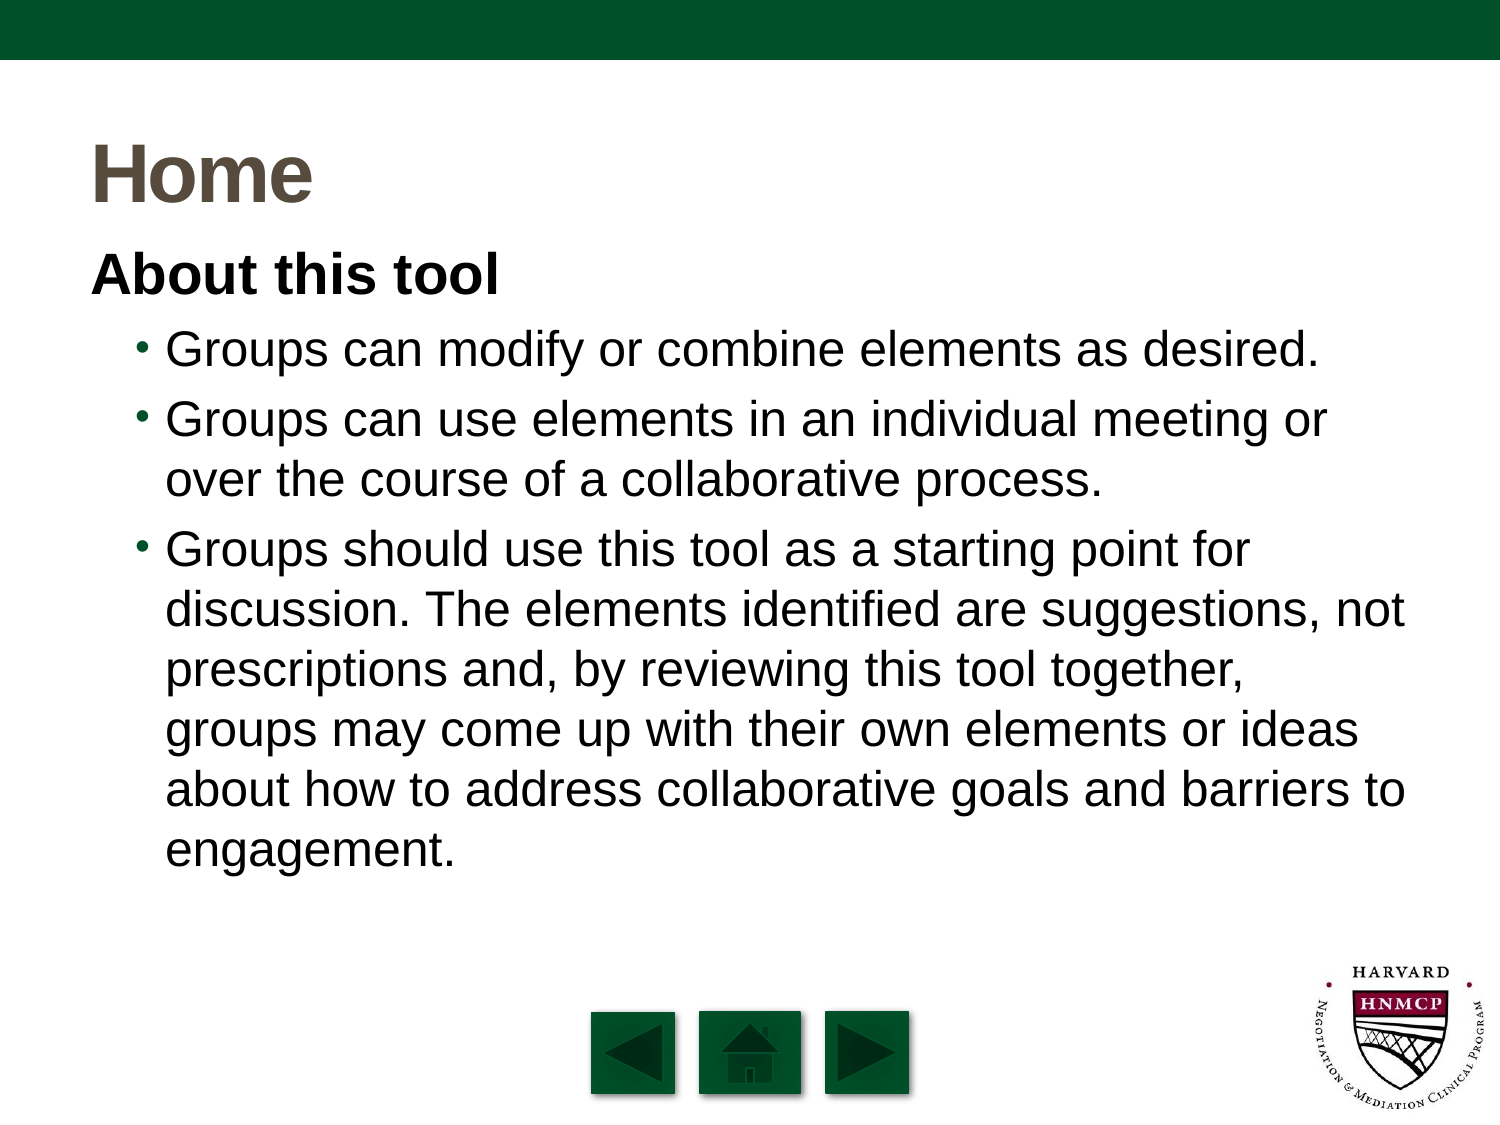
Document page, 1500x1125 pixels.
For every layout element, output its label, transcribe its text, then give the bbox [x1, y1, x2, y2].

list About this tool Groups can modify or combine elements as desired. Groups can use elements in an individual meeting or over the course of a collaborative process. Groups should use this tool as a starting point for discussion. The elements identified are suggestions, not prescriptions and, by reviewing this tool together, groups may come up with their own elements or ideas about how to address collaborative goals and barriers to engagement. [75, 228, 1425, 1063]
picture [1310, 960, 1500, 1125]
title Home [75, 87, 1425, 228]
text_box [590, 1011, 909, 1094]
